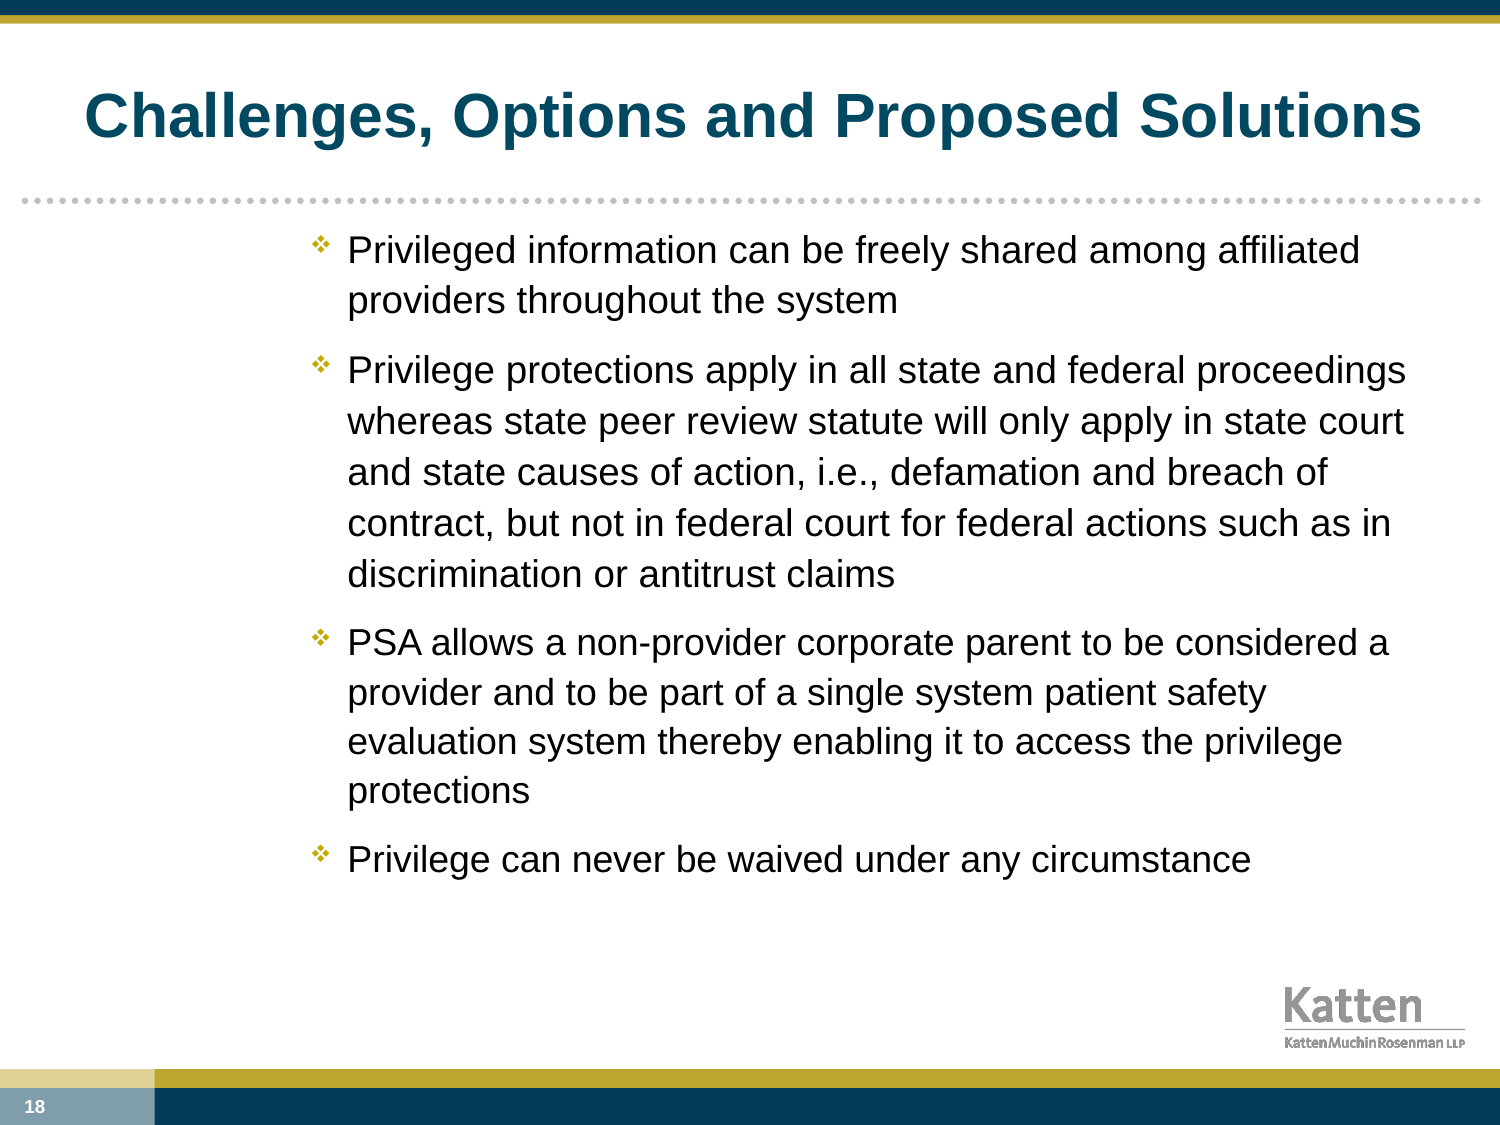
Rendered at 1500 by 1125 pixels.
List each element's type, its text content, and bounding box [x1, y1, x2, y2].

list Privileged information can be freely shared among affiliated providers throughout the system Privilege protections apply in all state and federal proceedings whereas state peer review statute will only apply in state court and state causes of action, i.e., defamation and breach of contract, but not in federal court for federal actions such as in discrimination or antitrust claims PSA allows a non-provider corporate parent to be considered a provider and to be part of a single system patient safety evaluation system thereby enabling it to access the privilege protections Privilege can never be waived under any circumstance [70, 212, 1452, 971]
title Challenges, Options and Proposed Solutions [70, 37, 1458, 188]
picture [1285, 987, 1466, 1049]
